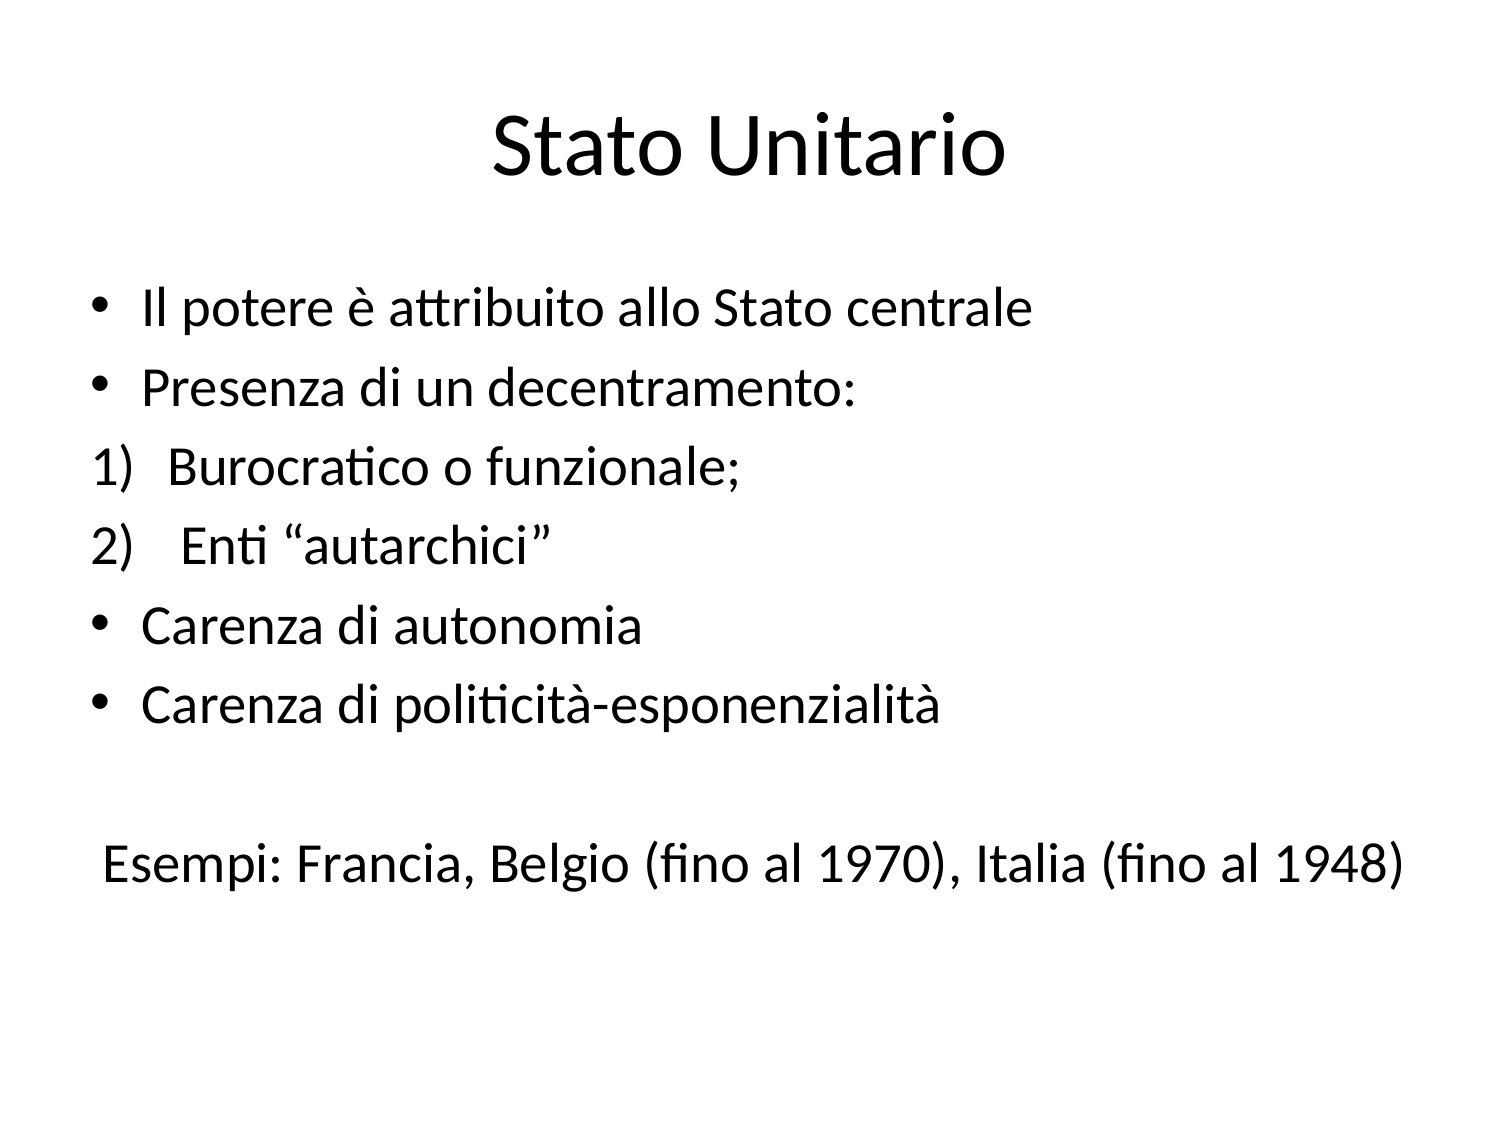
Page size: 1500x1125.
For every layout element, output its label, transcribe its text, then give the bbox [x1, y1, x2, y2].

list Il potere è attribuito allo Stato centrale Presenza di un decentramento: Burocratico o funzionale; Enti “autarchici” Carenza di autonomia Carenza di politicità-esponenzialità Esempi: Francia, Belgio (fino al 1970), Italia (fino al 1948) [75, 262, 1425, 1005]
title Stato Unitario [75, 45, 1425, 233]
